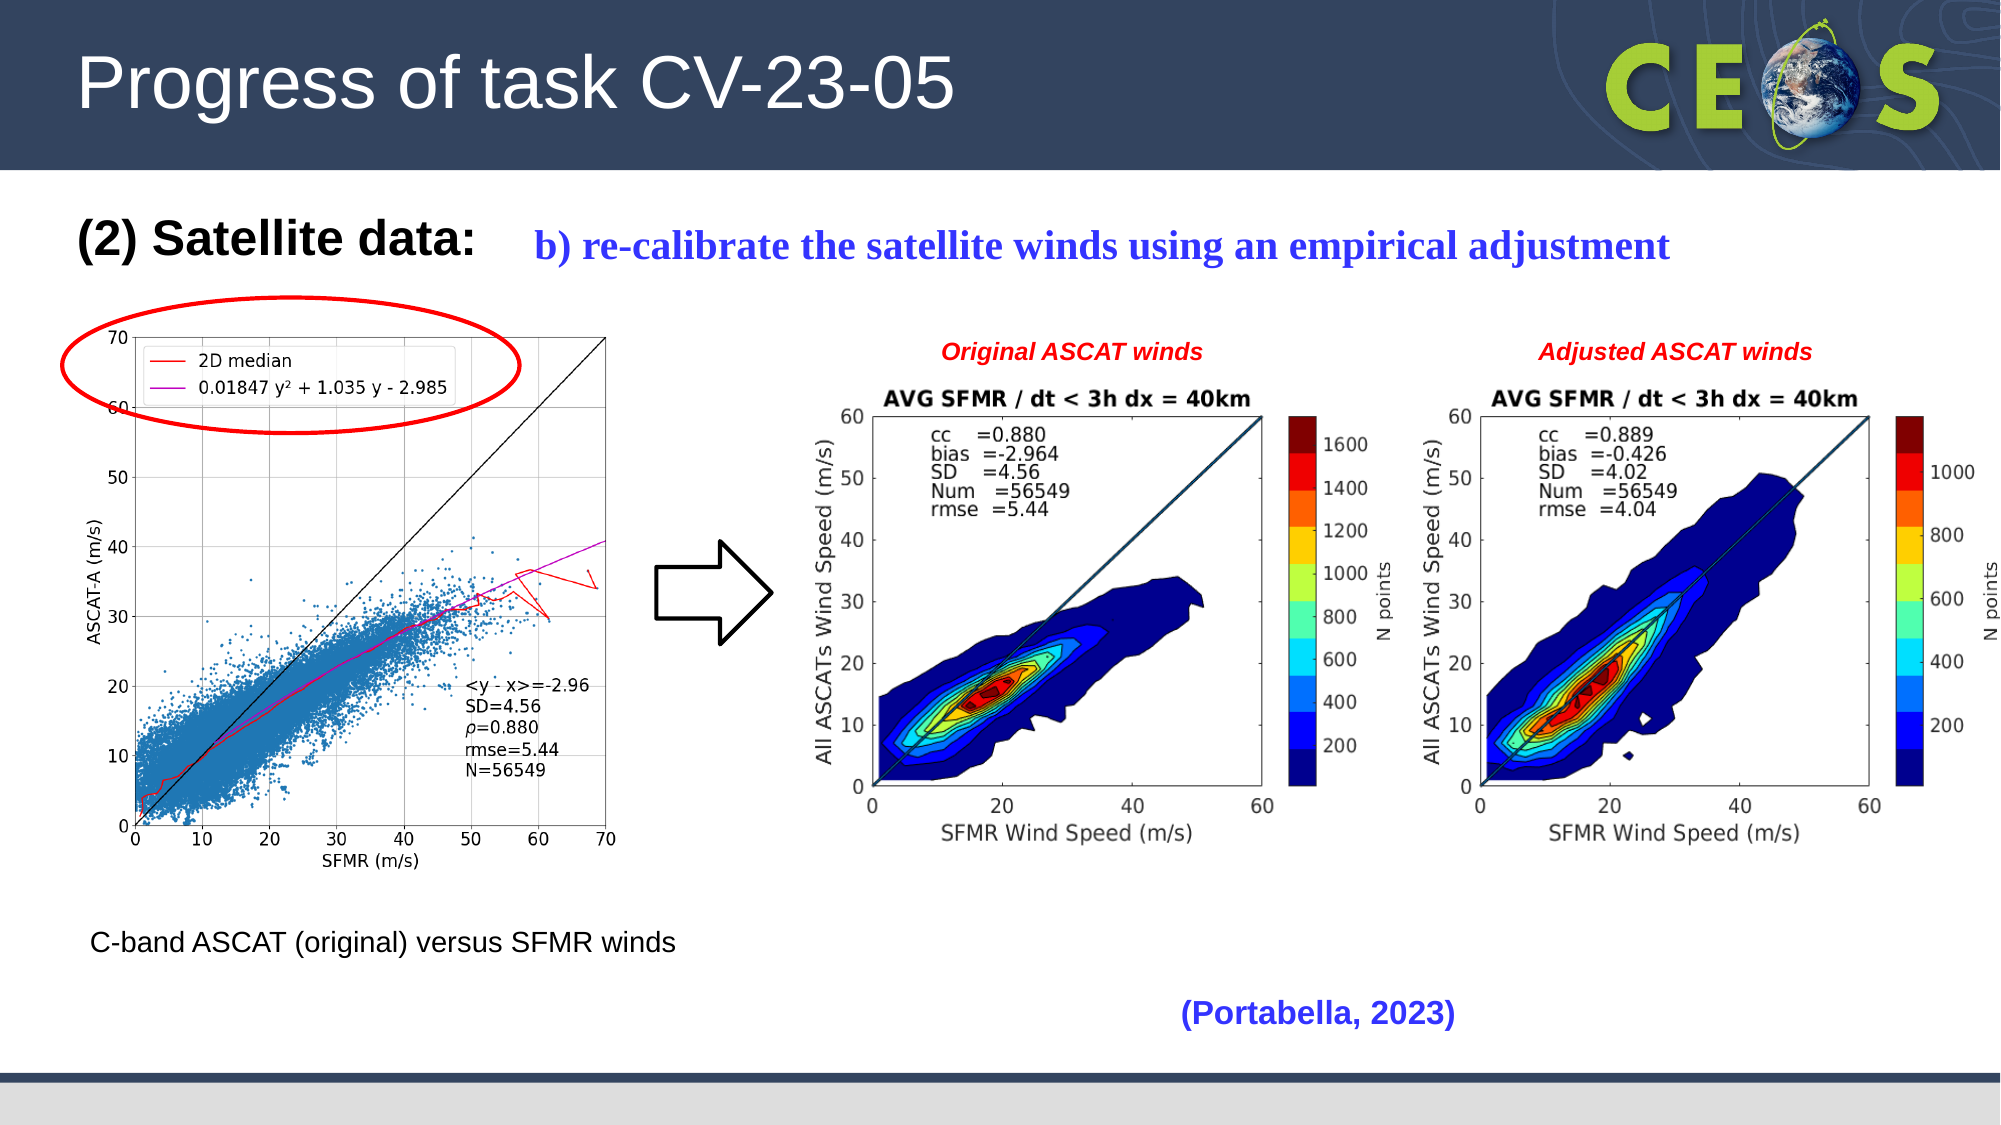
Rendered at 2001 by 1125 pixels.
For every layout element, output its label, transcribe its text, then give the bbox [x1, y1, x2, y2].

picture [1606, 18, 1939, 150]
text_box [140, 295, 441, 312]
text_box C-band ASCAT (original) versus SFMR winds [75, 915, 701, 966]
text_box b) re-calibrate the satellite winds using an empirical adjustment [519, 210, 1809, 276]
text_box Progress of task CV-23-05 [62, 26, 1379, 114]
picture [807, 381, 1393, 846]
text_box [682, 539, 774, 647]
text_box (Portabella, 2023) [1166, 983, 1472, 1039]
text_box Original ASCAT winds [896, 327, 1249, 373]
picture [1414, 381, 2000, 846]
picture [61, 313, 679, 886]
text_box Adjusted ASCAT winds [1499, 327, 1853, 373]
